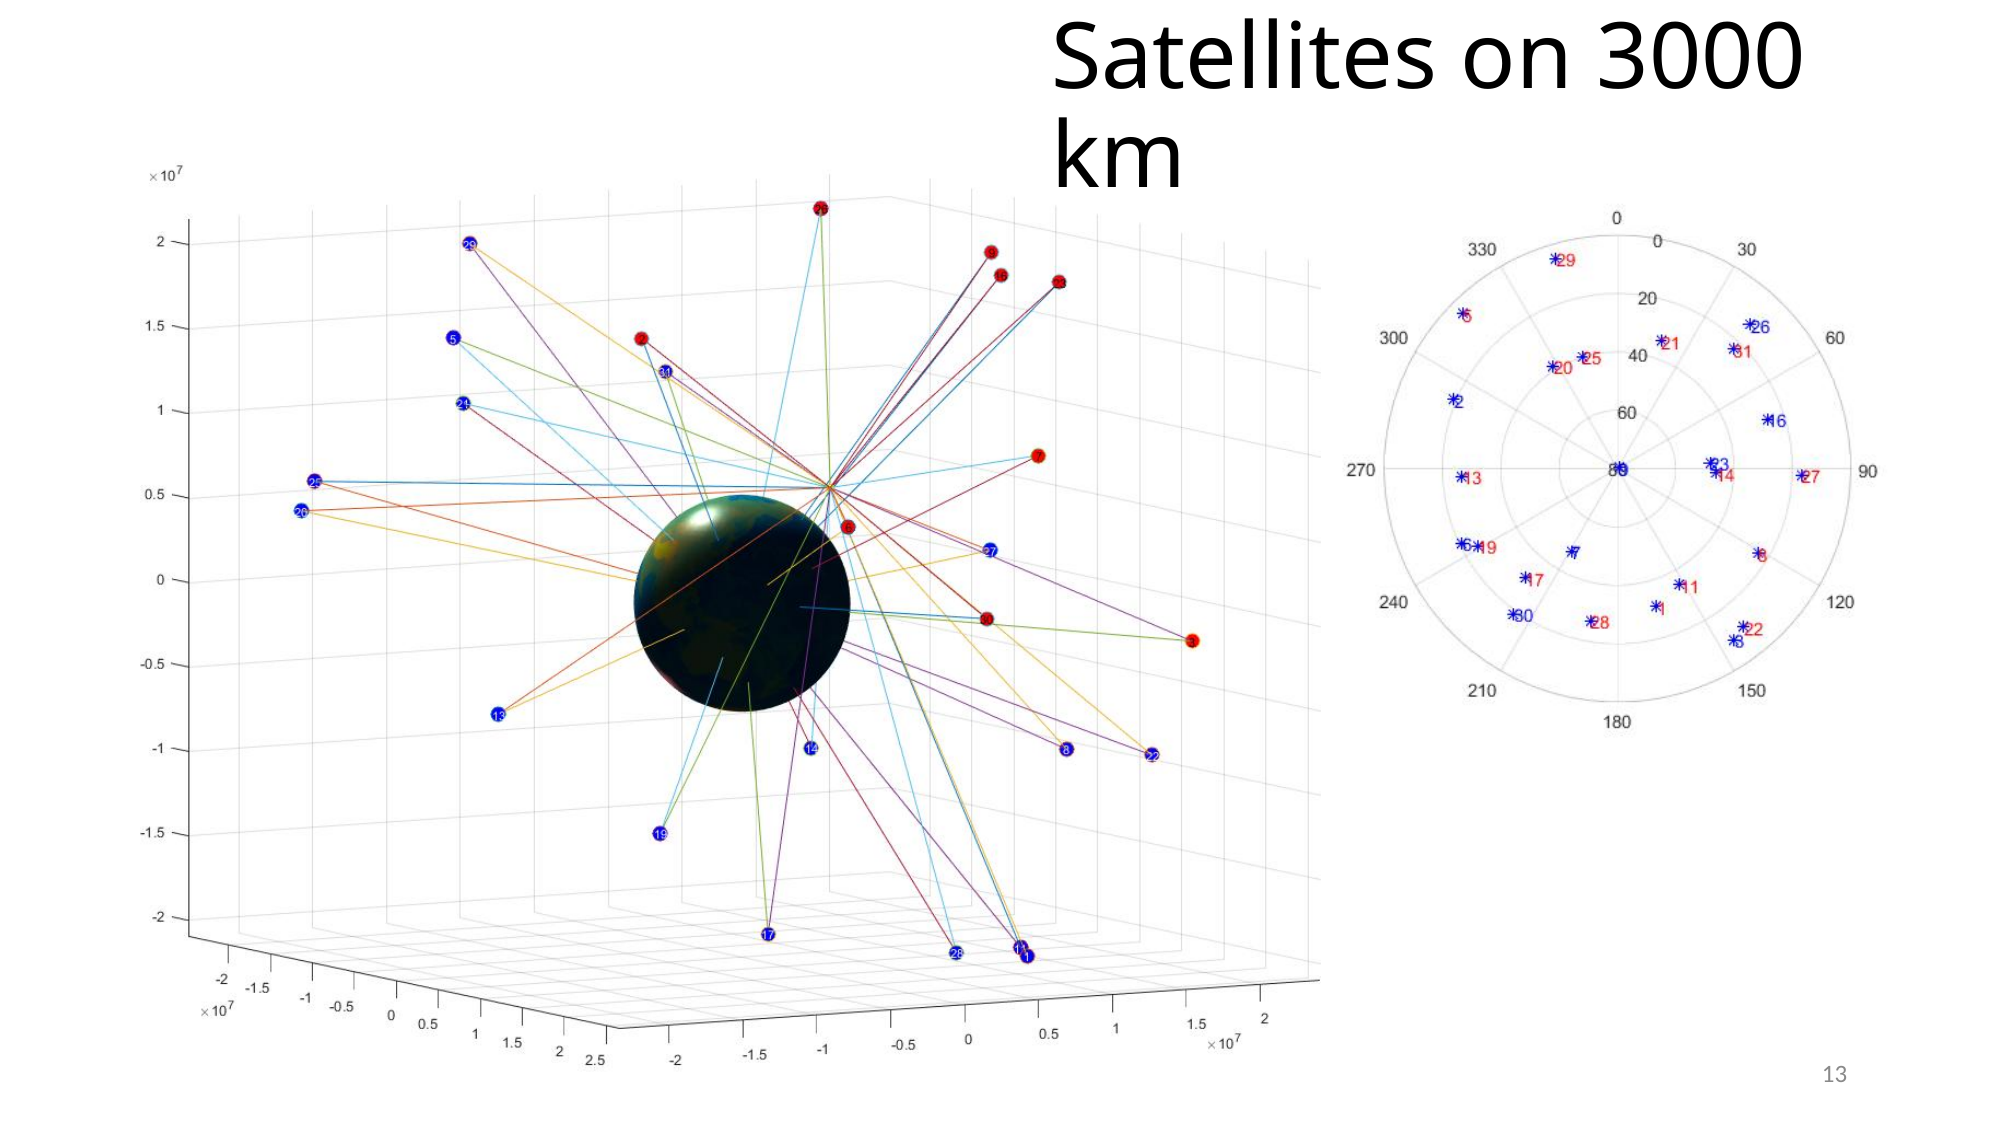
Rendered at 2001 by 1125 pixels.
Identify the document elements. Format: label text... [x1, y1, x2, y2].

slide_number 13 [1412, 1042, 1863, 1103]
picture [1332, 193, 1985, 765]
title Satellites on 3000 km [1036, 0, 1943, 193]
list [109, 148, 1332, 1103]
